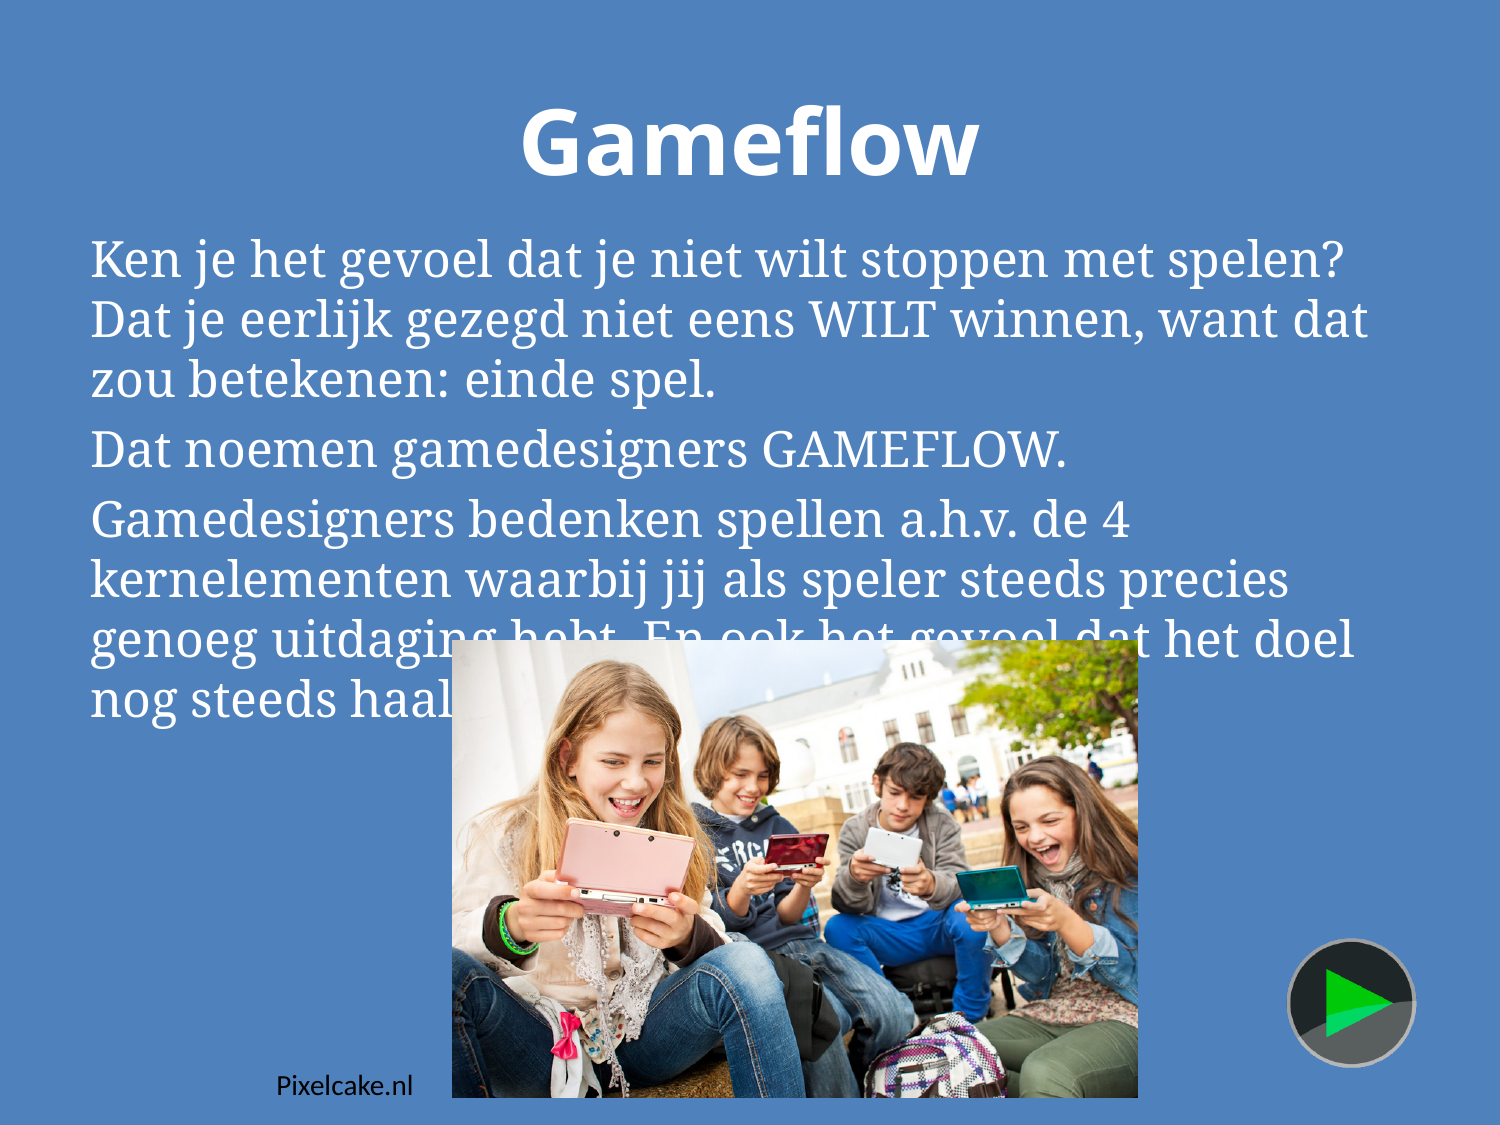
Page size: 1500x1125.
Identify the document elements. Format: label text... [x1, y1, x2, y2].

text_box Pixelcake.nl [261, 1058, 451, 1109]
picture [452, 640, 1138, 1098]
list Ken je het gevoel dat je niet wilt stoppen met spelen? Dat je eerlijk gezegd niet eens WILT winnen, want dat zou betekenen: einde spel. Dat noemen gamedesigners GAMEFLOW. Gamedesigners bedenken spellen a.h.v. de 4 kernelementen waarbij jij als speler steeds precies genoeg uitdaging hebt. En ook het gevoel dat het doel nog steeds haalbaar is. [75, 219, 1451, 1106]
picture [1269, 920, 1434, 1085]
title Gameflow [75, 45, 1425, 219]
